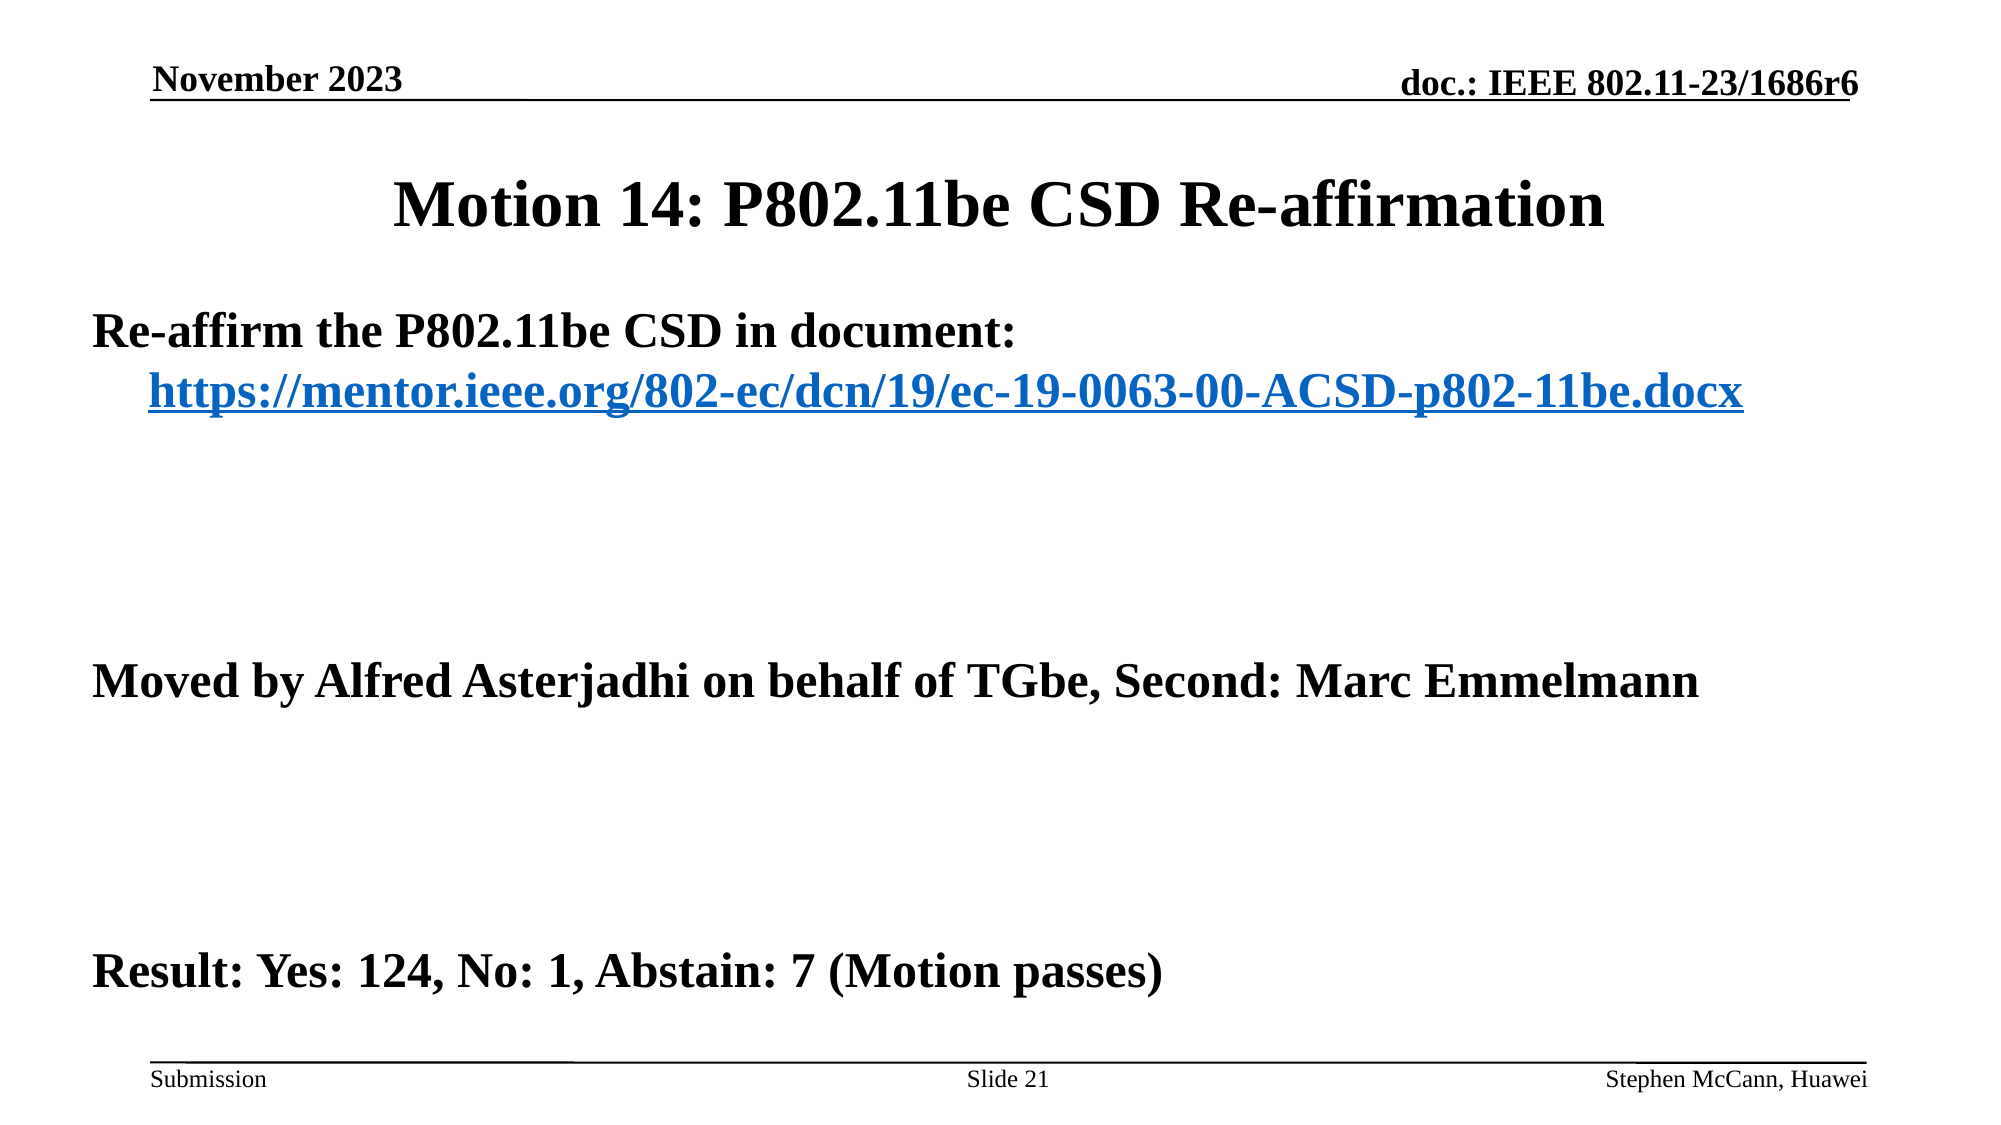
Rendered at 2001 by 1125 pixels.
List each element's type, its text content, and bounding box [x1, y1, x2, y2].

list Re-affirm the P802.11be CSD in document: https://mentor.ieee.org/802-ec/dcn/19/ec-19-0063-00-ACSD-p802-11be.docx Moved by Alfred Asterjadhi on behalf of TGbe, Second: Marc Emmelmann Result: Yes: 124, No: 1, Abstain: 7 (Motion passes) [76, 289, 1940, 1063]
title Motion 14: P802.11be CSD Re-affirmation [149, 112, 1850, 288]
slide_number Slide 21 [950, 1061, 1067, 1123]
footer Stephen McCann, Huawei [1171, 1061, 1869, 1093]
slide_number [152, 54, 563, 100]
